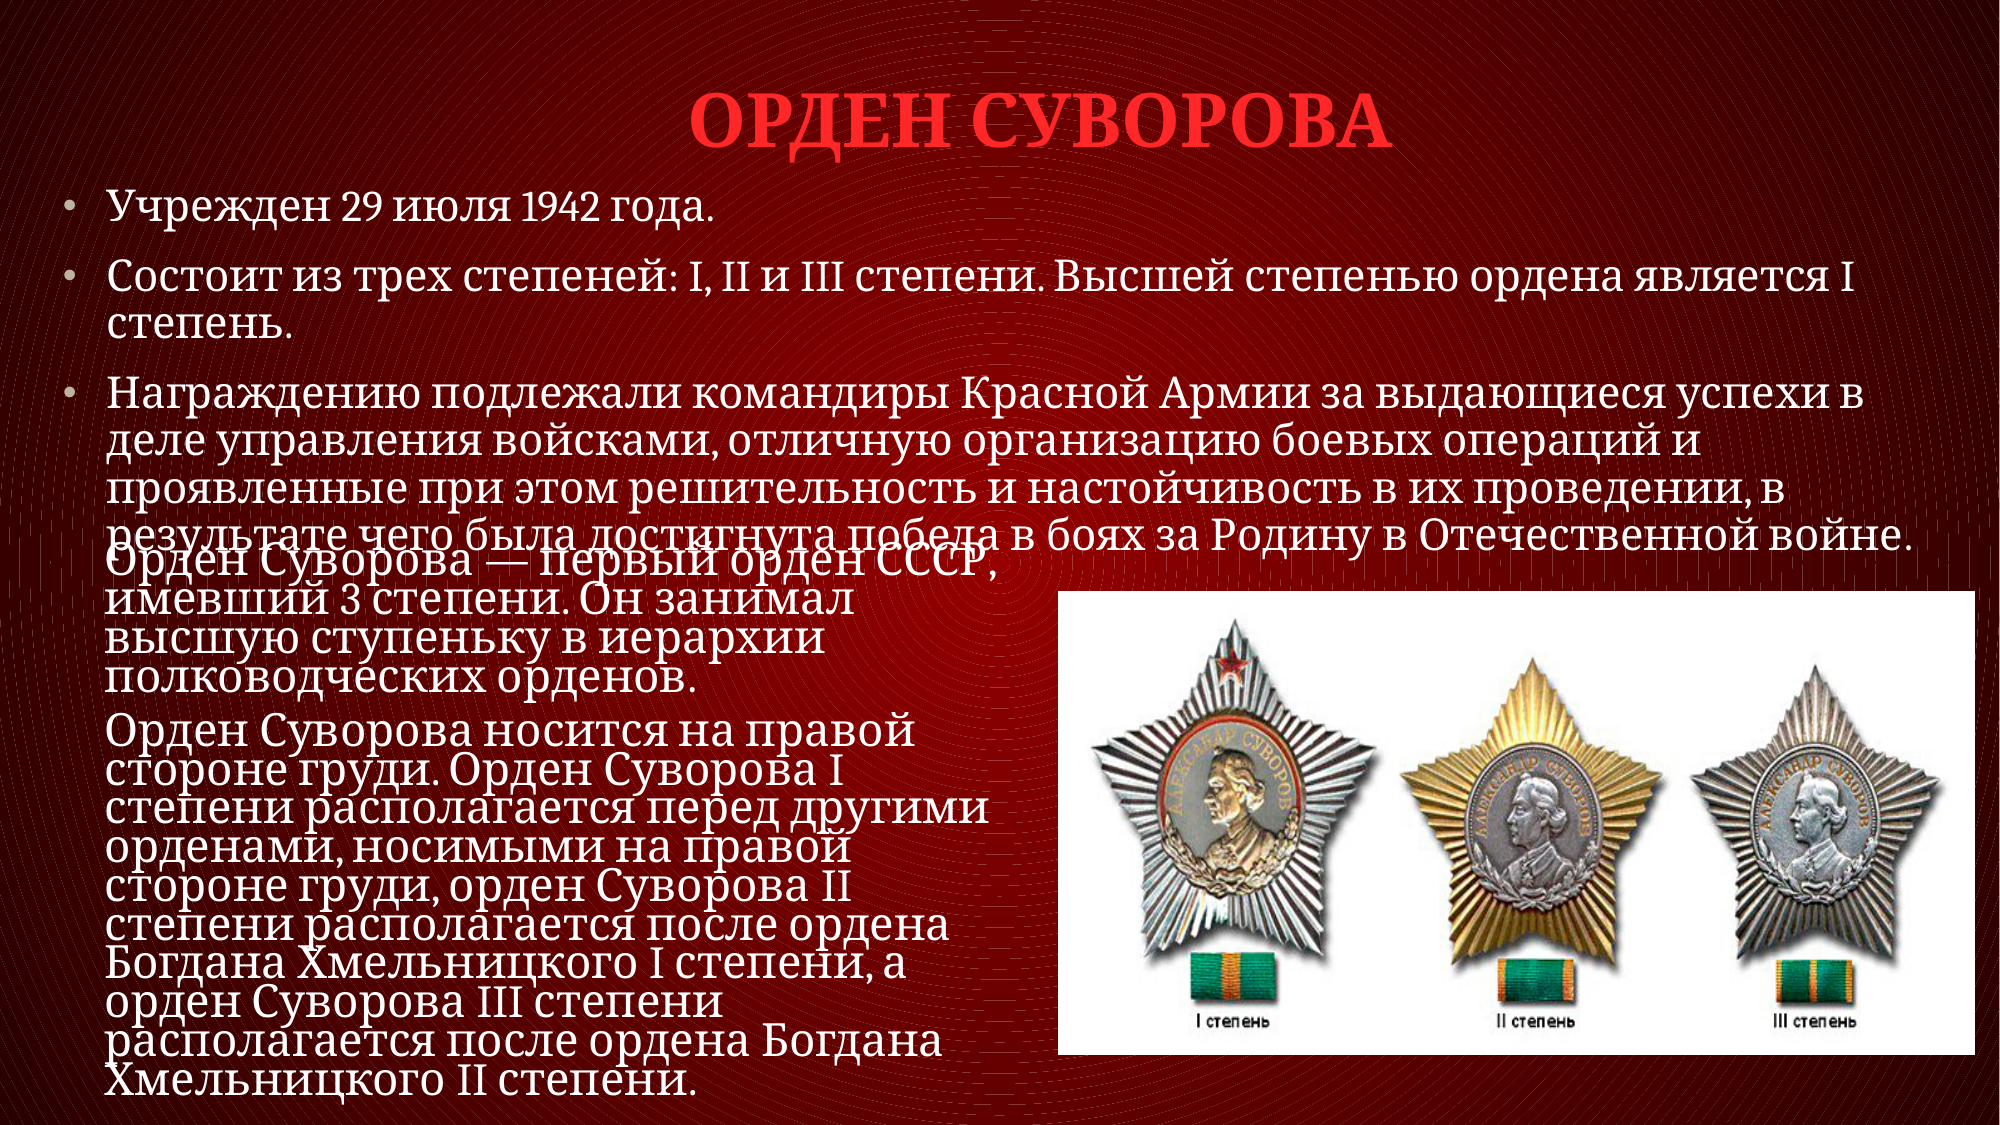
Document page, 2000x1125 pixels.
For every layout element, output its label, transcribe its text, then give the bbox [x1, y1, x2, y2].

title Орден Суворова [172, 0, 1873, 172]
list Учрежден 29 июля 1942 года. Состоит из трех степеней: I, II и III степени. Высшей степенью ордена является I степень. Награждению подлежали командиры Красной Армии за выдающиеся успехи в деле управления войсками, отличную организацию боевых операций и проявленные при этом решительность и настойчивость в их проведении, в результате чего была достигнута победа в боях за Родину в Отечественной войне. [42, 173, 1952, 590]
text_box Орден Суворова — первый орден СССР, имевший 3 степени. Он занимал высшую ступеньку в иерархии полководческих орденов. Орден Суворова носится на правой стороне груди. Орден Суворова I степени располагается перед другими орденами, носимыми на правой стороне груди, орден Суворова II степени располагается после ордена Богдана Хмельницкого I степени, а орден Суворова III степени располагается после ордена Богдана Хмельницкого II степени. [90, 538, 1059, 1112]
picture [1058, 591, 1976, 1056]
